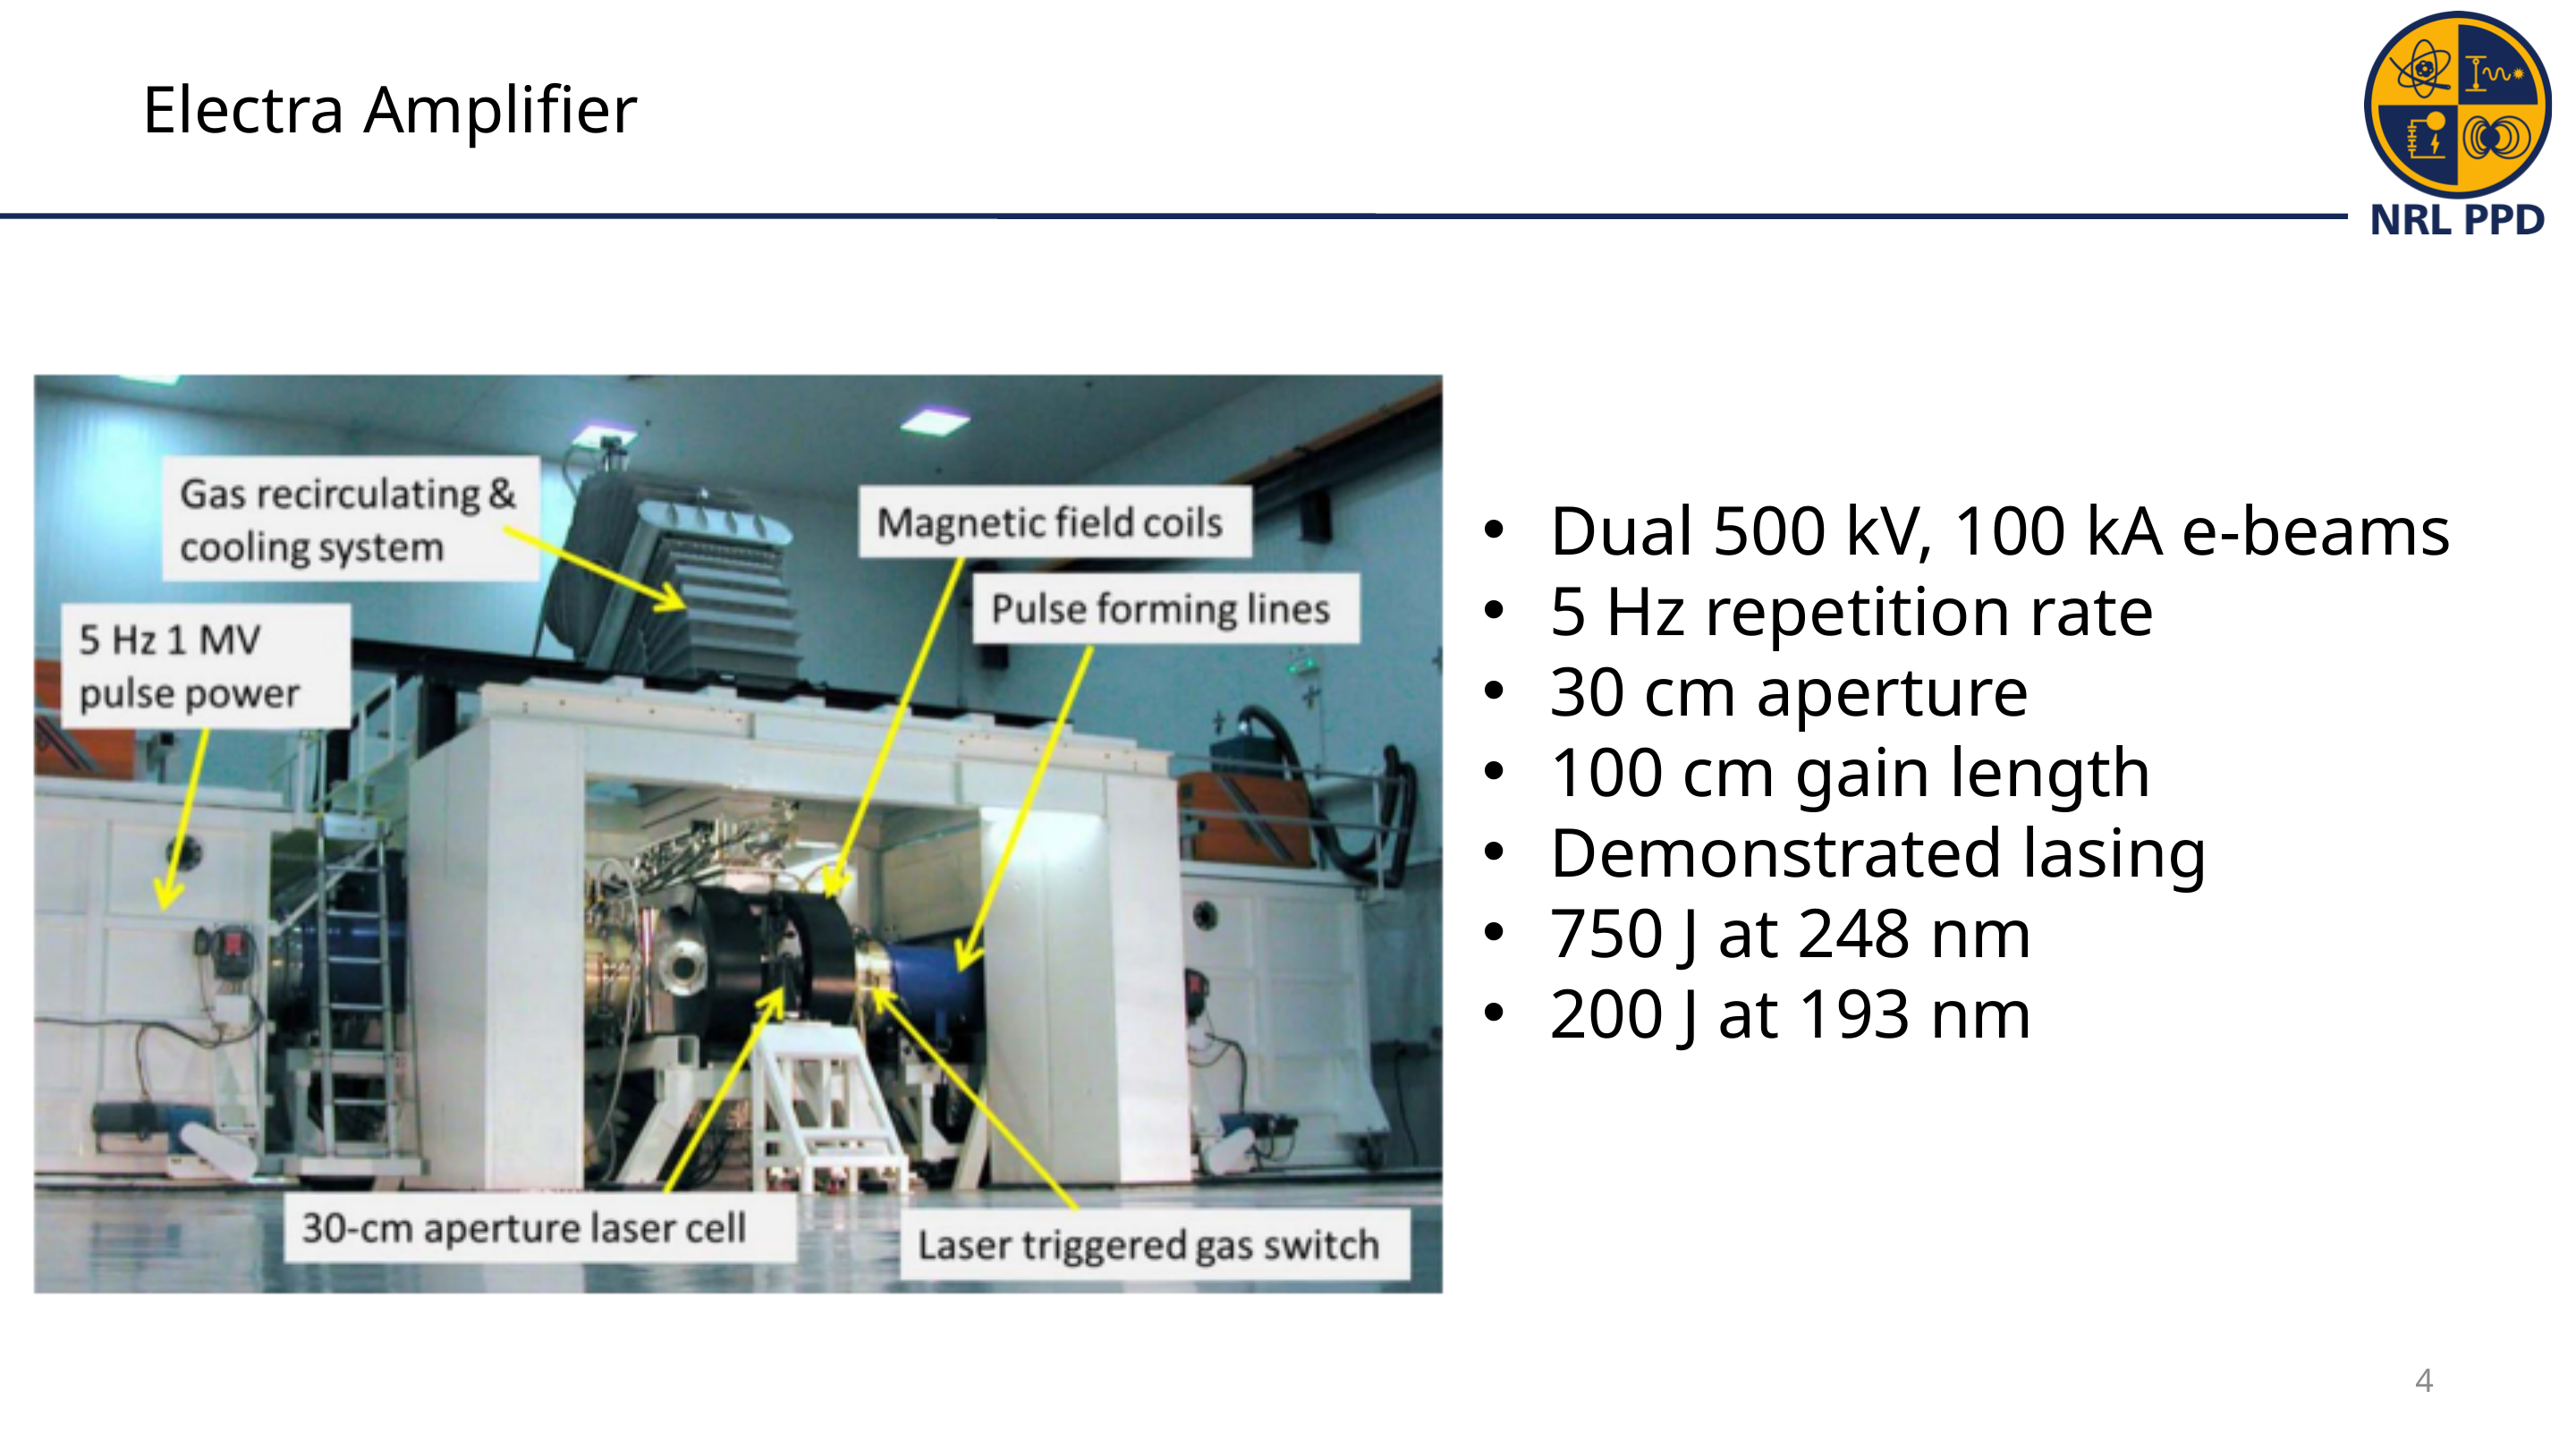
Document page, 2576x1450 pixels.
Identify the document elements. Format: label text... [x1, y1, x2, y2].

picture [0, 327, 1476, 1314]
slide_number 4 [2045, 1343, 2447, 1420]
text_box Dual 500 kV, 100 kA e-beams 5 Hz repetition rate 30 cm aperture 100 cm gain length Demonstrated lasing 750 J at 248 nm 200 J at 193 nm [1480, 480, 2467, 1058]
title Electra Amplifier [128, 13, 2348, 201]
picture [2364, 11, 2553, 234]
